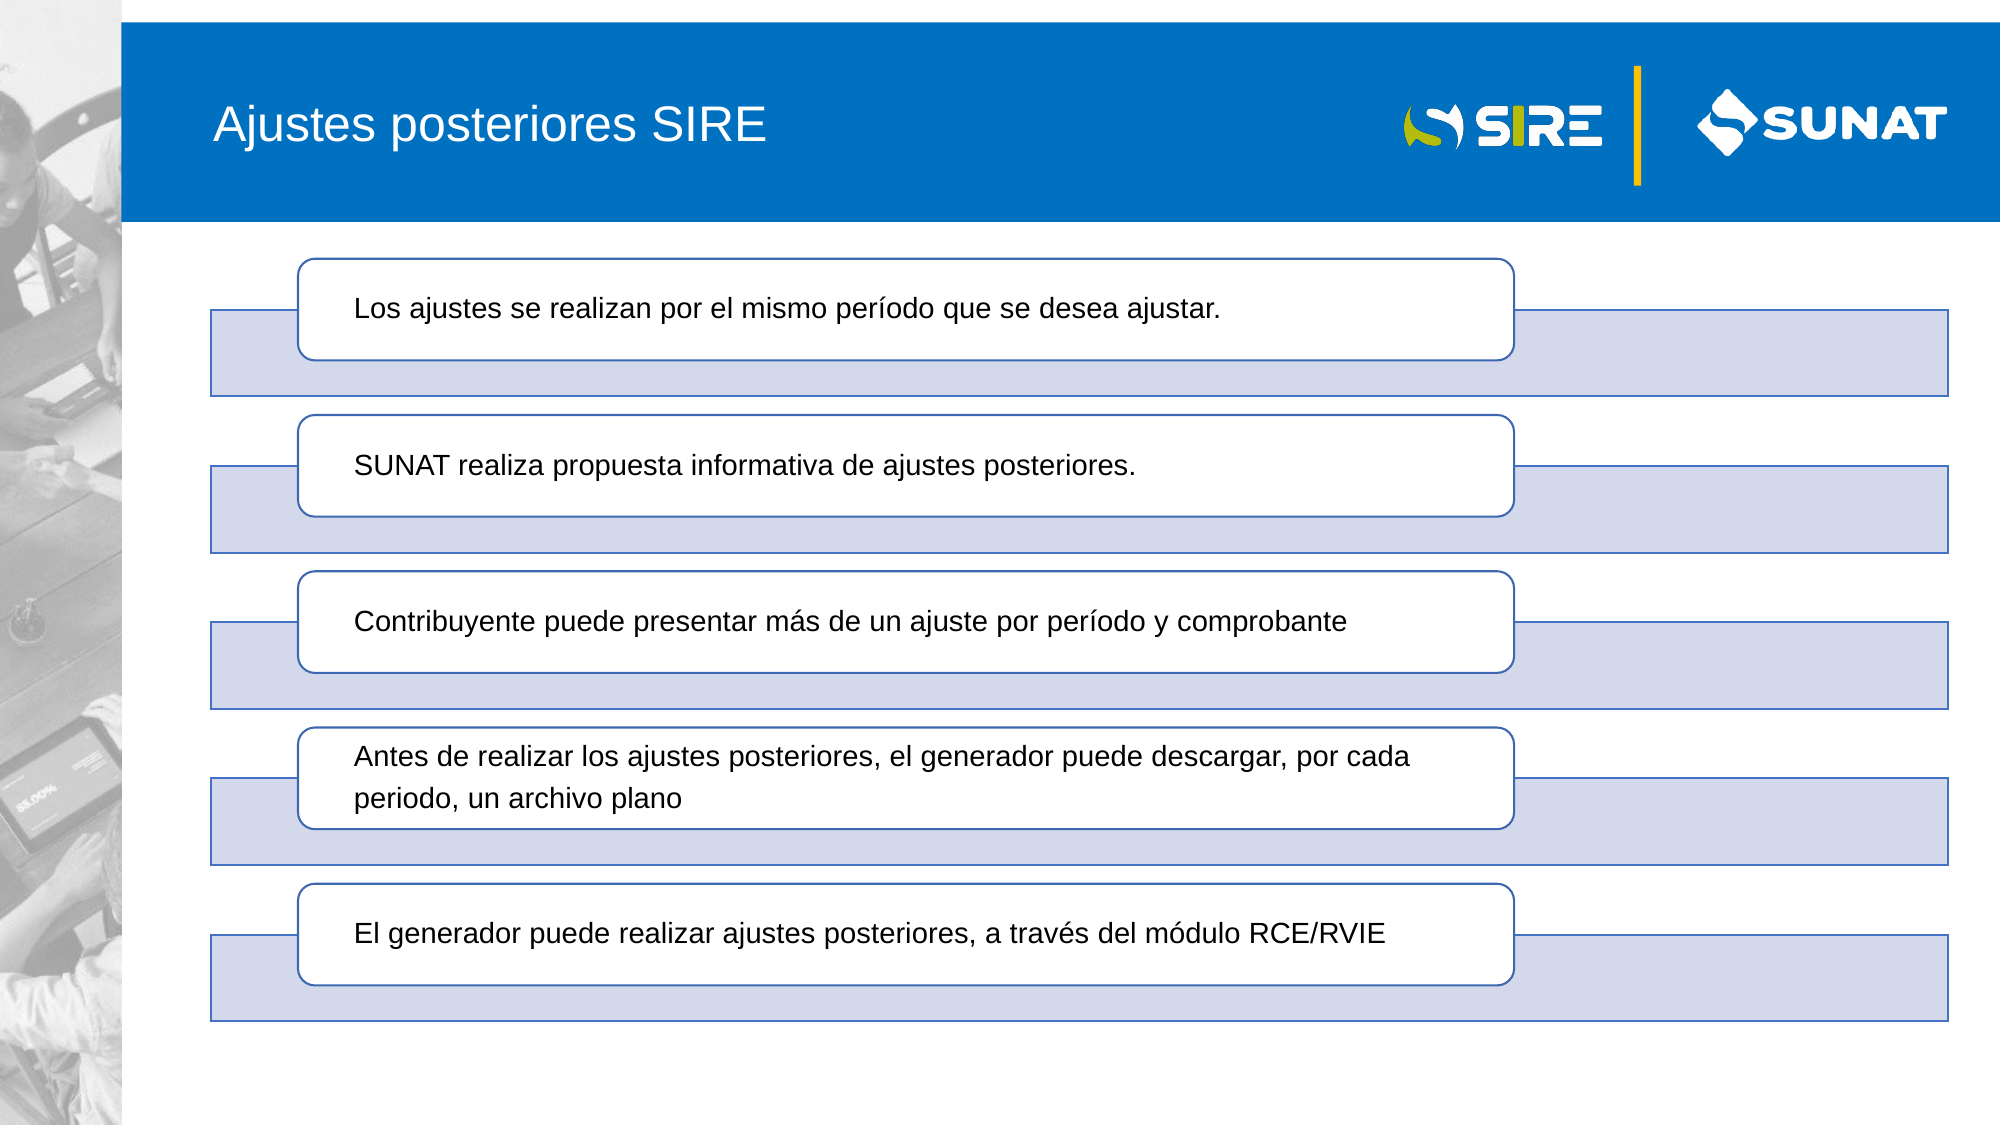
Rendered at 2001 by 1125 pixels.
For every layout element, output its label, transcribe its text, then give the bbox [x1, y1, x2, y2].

title Ajustes posteriores SIRE [198, 54, 1113, 197]
picture [1404, 103, 1602, 152]
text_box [211, 251, 1949, 1029]
picture [1696, 89, 1948, 156]
